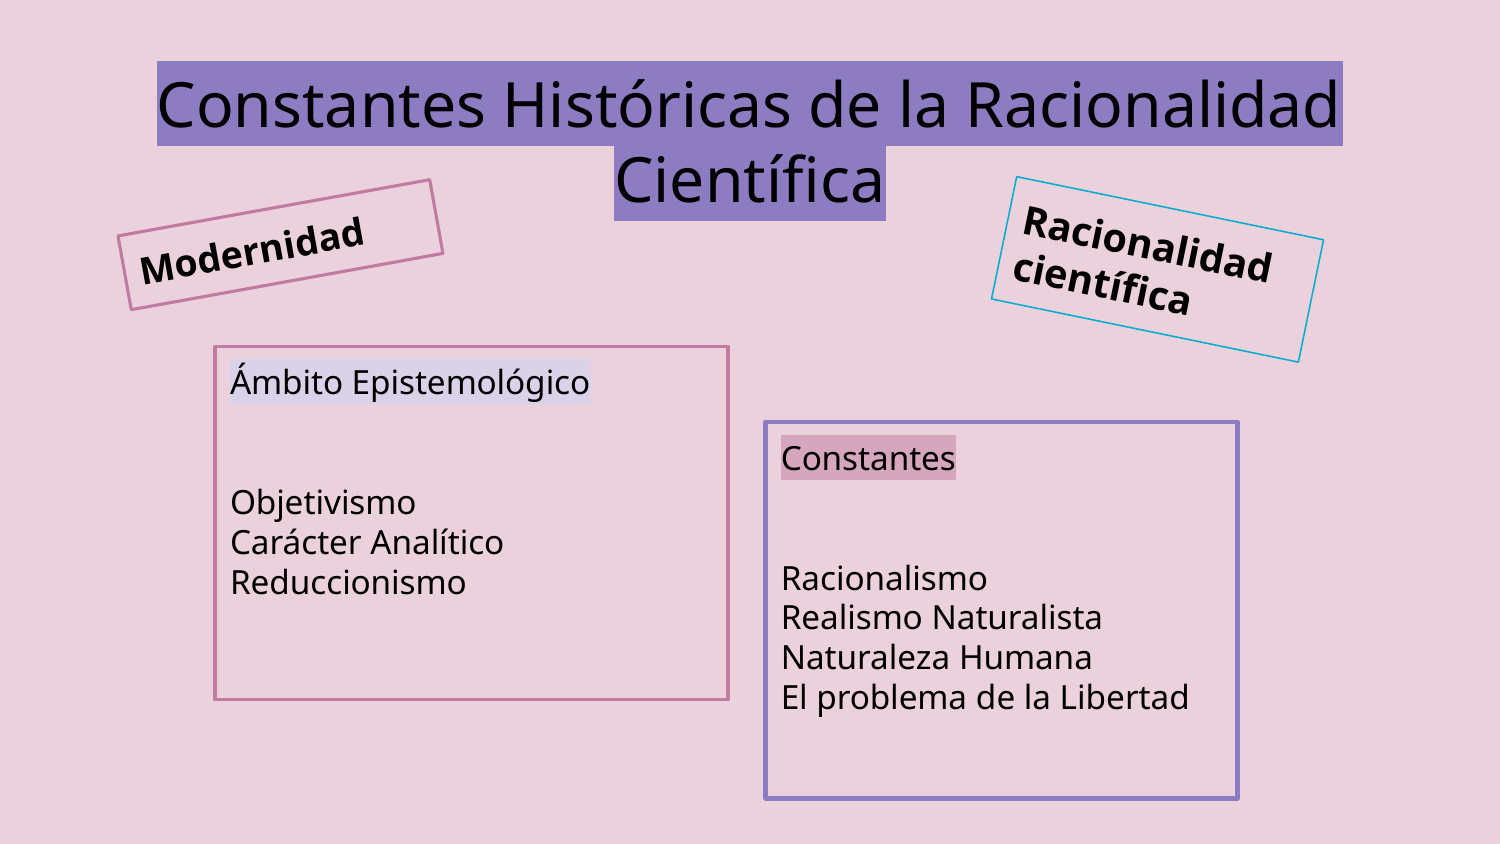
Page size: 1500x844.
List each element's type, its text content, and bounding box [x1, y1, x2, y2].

text_box Ámbito Epistemológico Objetivismo Carácter Analítico Reduccionismo [214, 346, 729, 700]
text_box Constantes Racionalismo Realismo Naturalista Naturaleza Humana El problema de la Libertad [765, 421, 1238, 799]
text_box Modernidad [117, 179, 443, 310]
text_box Racionalidad científica [991, 176, 1324, 363]
title Constantes Históricas de la Racionalidad Científica [51, 50, 1449, 144]
